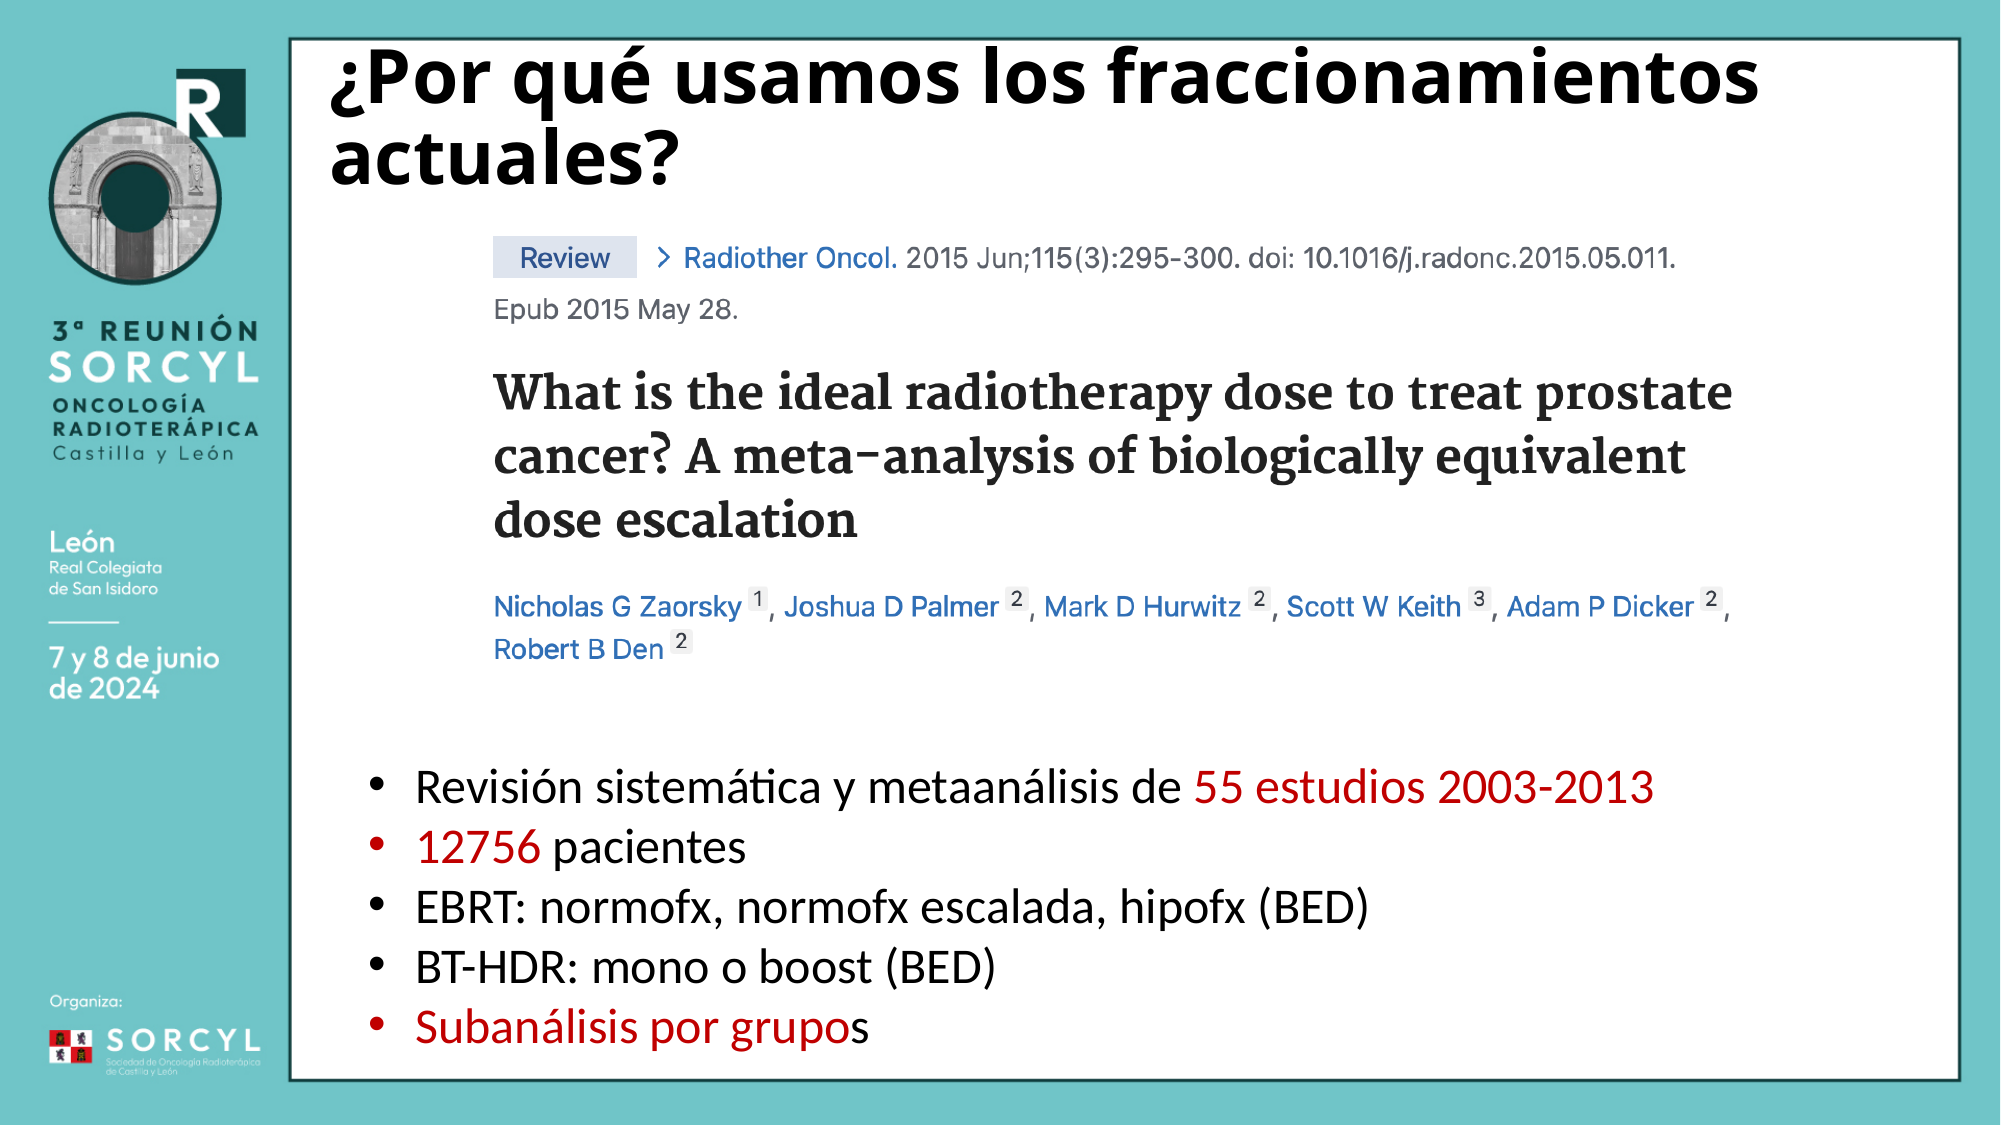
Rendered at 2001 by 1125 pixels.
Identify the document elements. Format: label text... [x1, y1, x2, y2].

title ¿Por qué usamos los fraccionamientos actuales? [314, 52, 1965, 186]
text_box Revisión sistemática y metaanálisis de 55 estudios 2003-2013 12756 pacientes EBRT: normofx, normofx escalada, hipofx (BED) BT-HDR: mono o boost (BED) Subanálisis por grupos [353, 746, 1751, 1121]
picture [0, 0, 2001, 1125]
